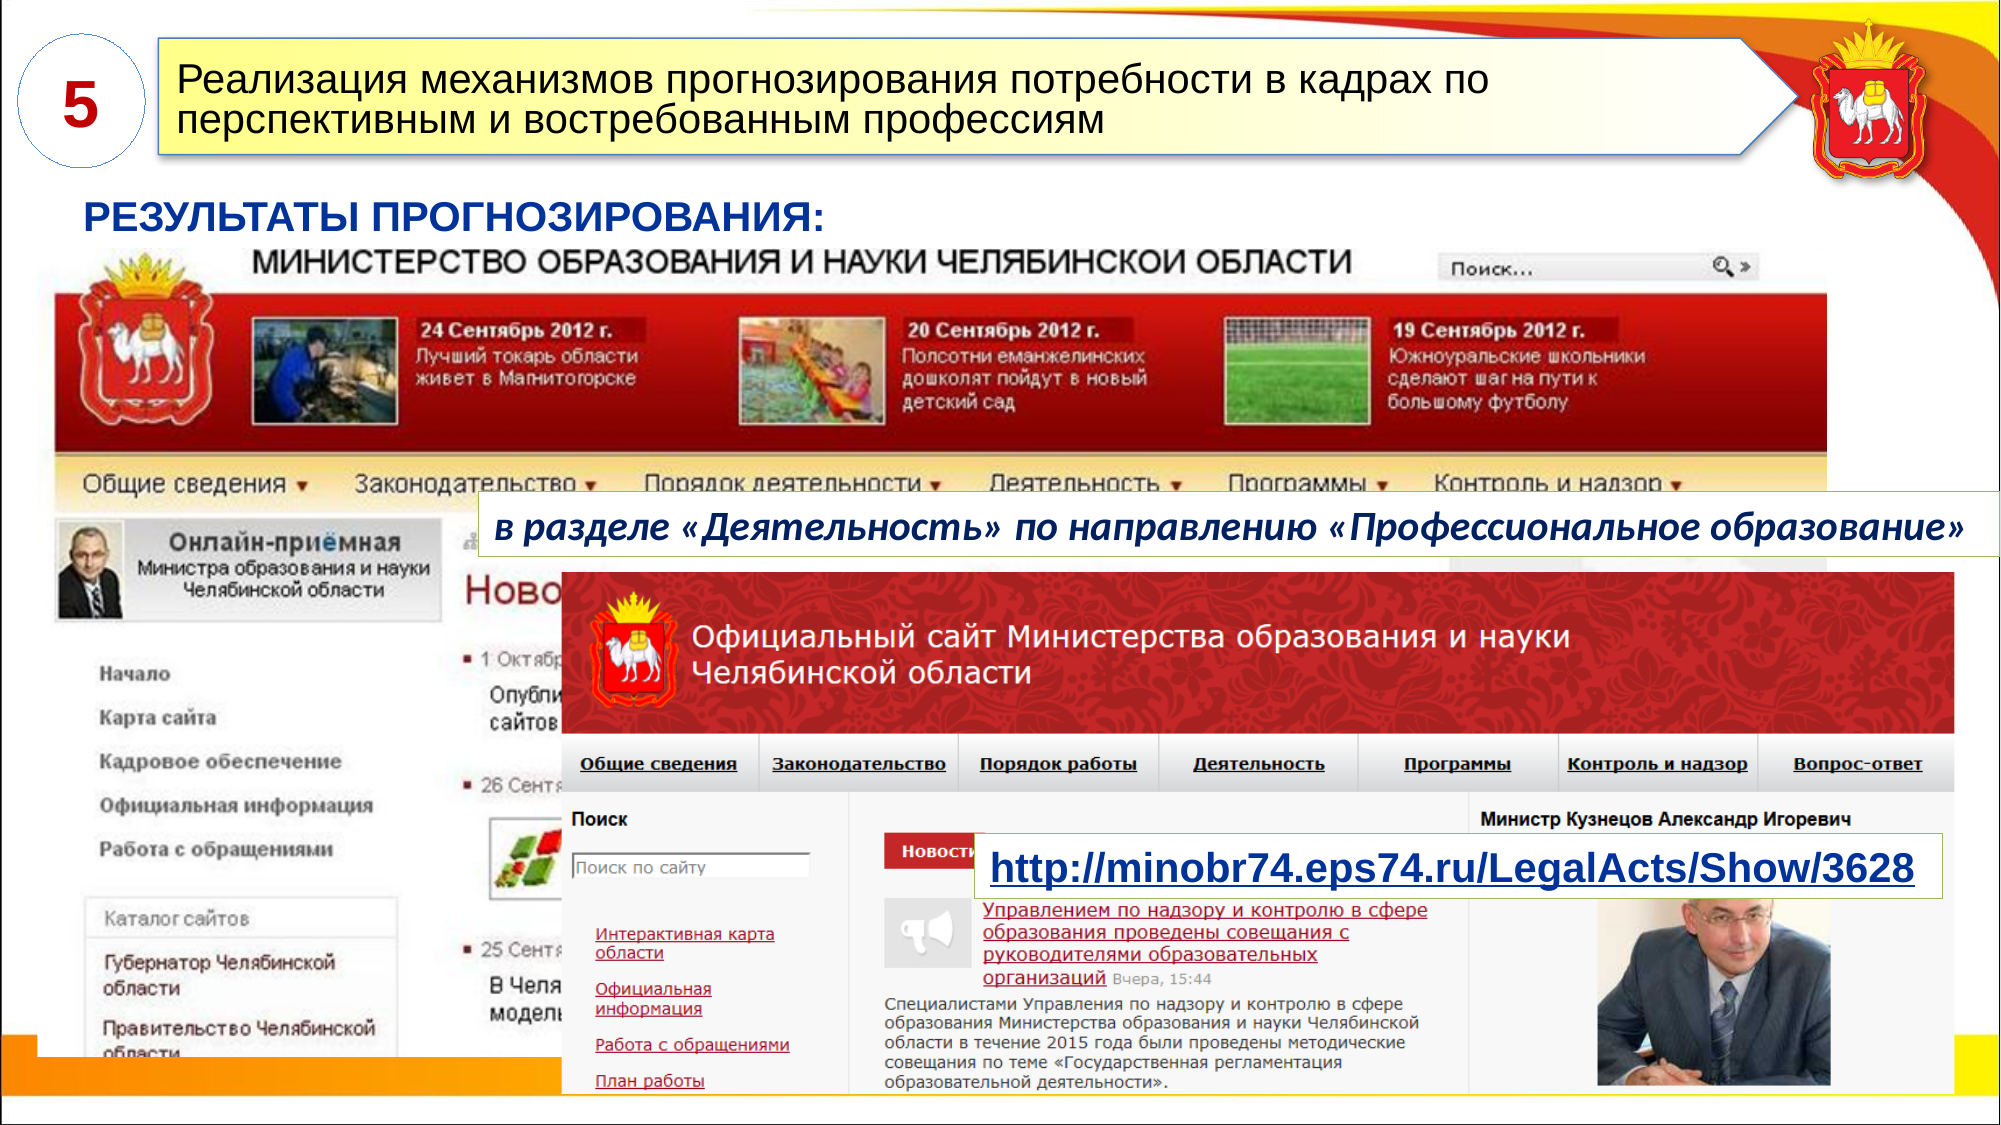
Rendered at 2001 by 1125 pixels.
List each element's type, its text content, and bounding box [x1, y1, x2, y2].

text_box в разделе «Деятельность» по направлению «Профессиональное образование» [1835, 491, 2000, 557]
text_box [158, 37, 1799, 170]
text_box 5 [17, 33, 146, 168]
picture [0, 0, 2001, 1125]
text_box РЕЗУЛЬТАТЫ ПРОГНОЗИРОВАНИЯ: [68, 182, 1143, 244]
